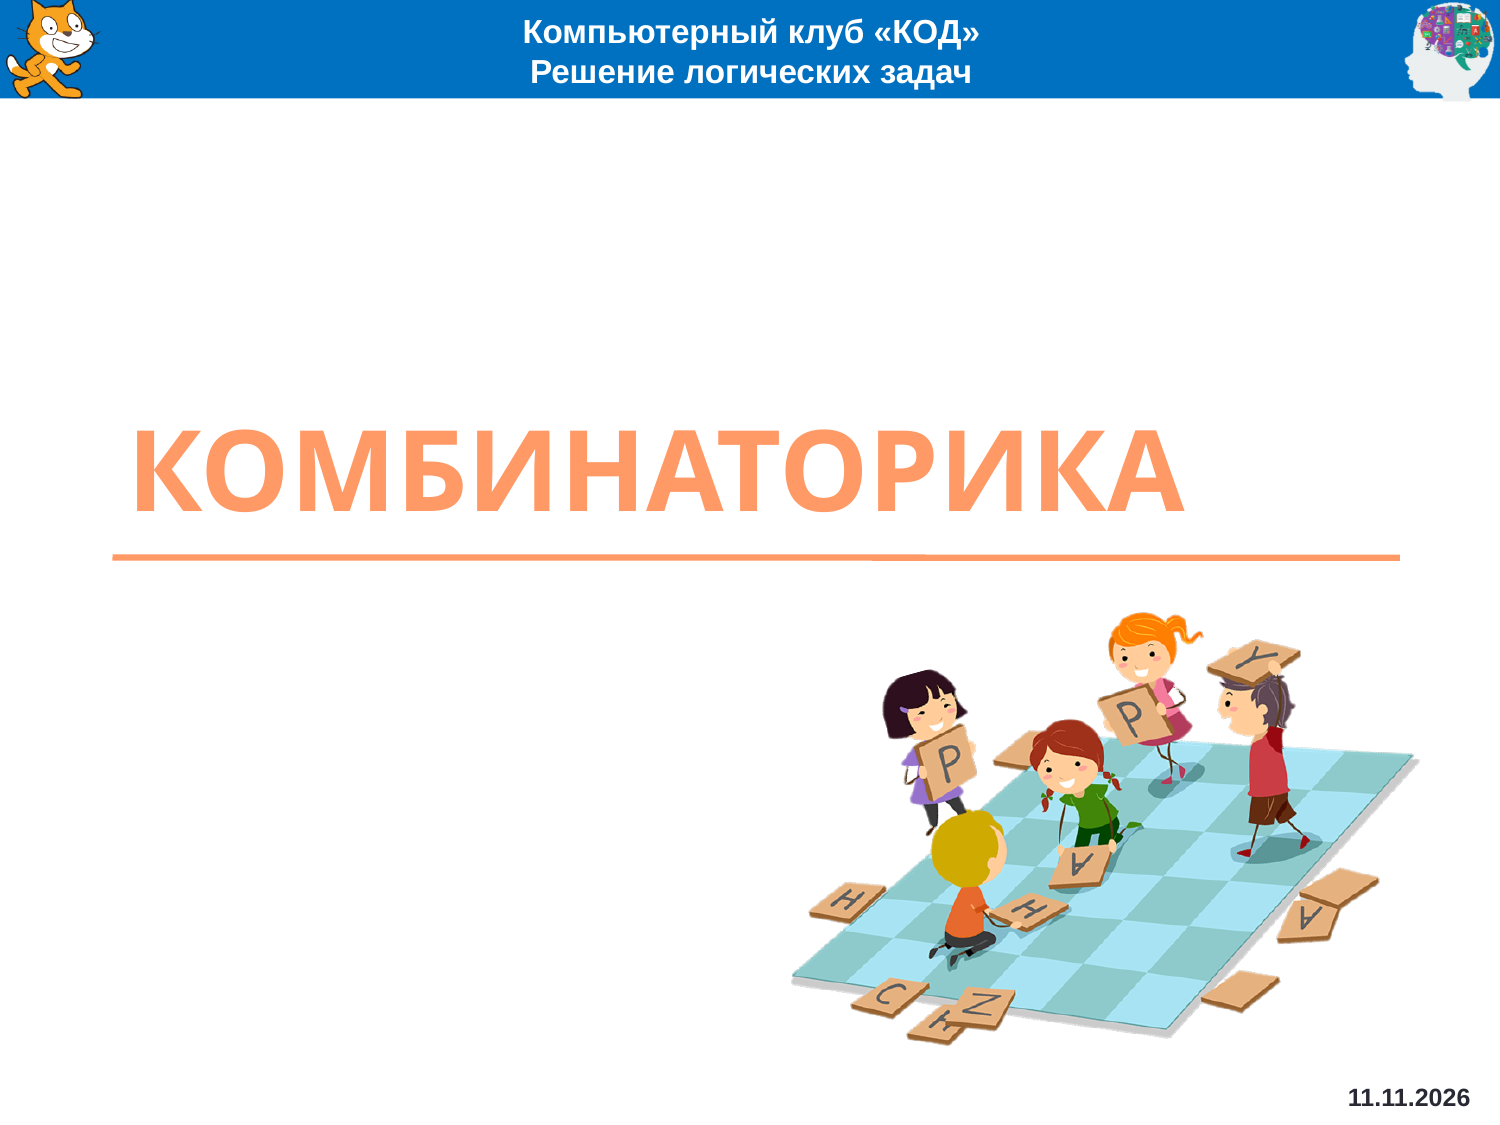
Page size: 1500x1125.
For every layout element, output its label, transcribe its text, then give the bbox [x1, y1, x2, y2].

picture [5, 0, 101, 99]
title Комбинаторика [112, 224, 1400, 542]
picture [1400, 0, 1497, 102]
footer Компьютерный клуб «КОД» Решение логических задач [265, 3, 1238, 99]
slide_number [1332, 1069, 1500, 1124]
picture [715, 550, 1484, 1125]
